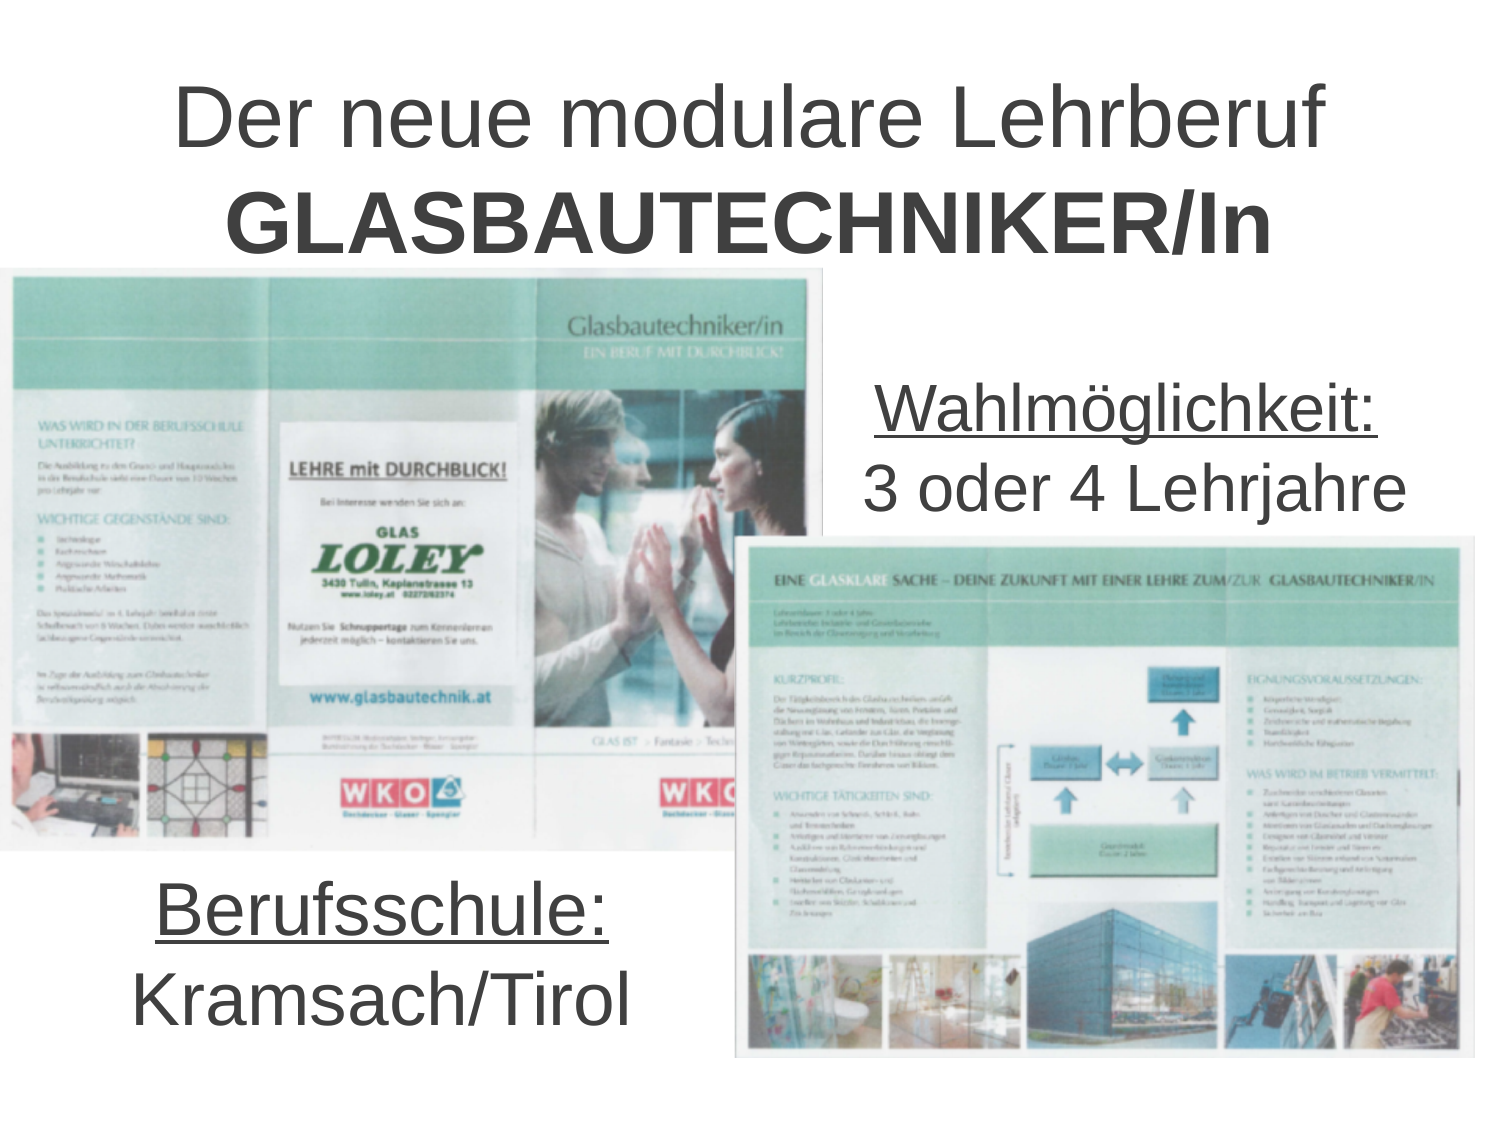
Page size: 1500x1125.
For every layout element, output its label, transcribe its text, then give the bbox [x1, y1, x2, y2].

picture [0, 145, 1474, 1125]
text_box Wahlmöglichkeit: 3 oder 4 Lehrjahre [797, 354, 1474, 535]
title Der neue modulare Lehrberuf GLASBAUTECHNIKER/In [112, 52, 1388, 279]
subtitle Berufsschule: Kramsach/Tirol [52, 840, 732, 1062]
